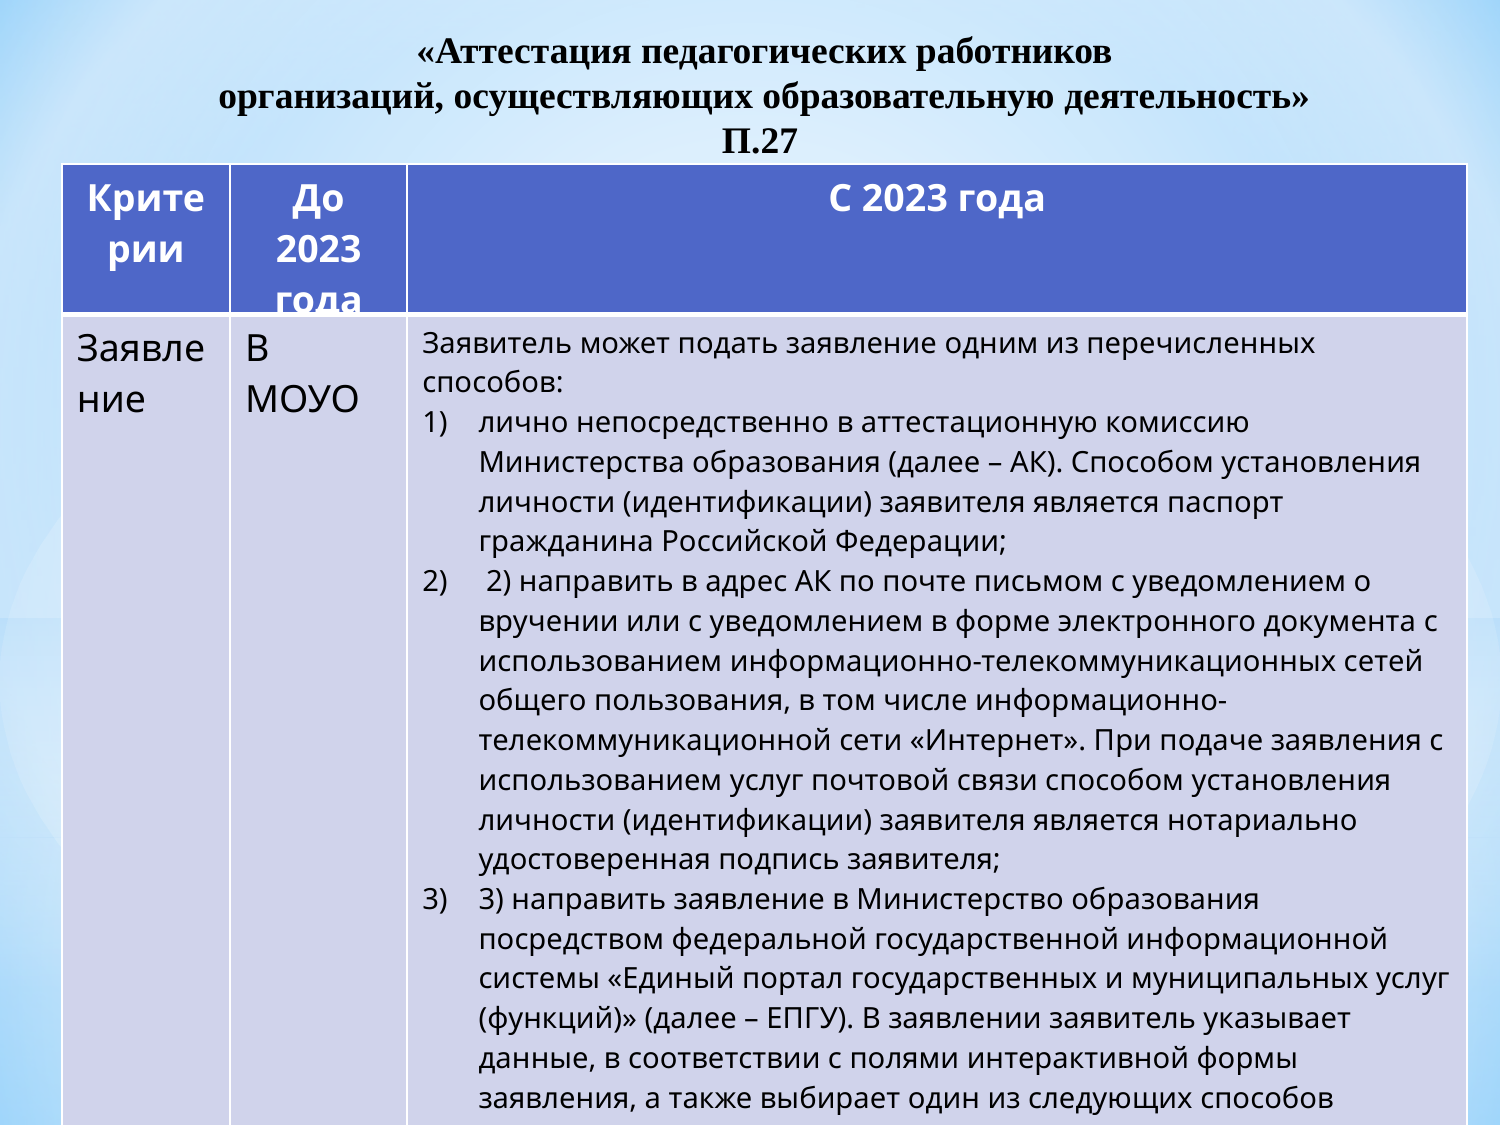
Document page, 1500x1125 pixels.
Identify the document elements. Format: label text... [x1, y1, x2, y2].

text_box «Аттестация педагогических работников организаций, осуществляющих образовательную деятельность» П.27 [79, 19, 1450, 163]
table_header Критерии [63, 165, 229, 312]
table_cell Заявление [63, 317, 229, 1125]
table_cell В МОУО [231, 317, 406, 1125]
table_header С 2023 года [408, 165, 1466, 312]
table_header До 2023 года [231, 165, 406, 312]
table_cell Заявитель может подать заявление одним из перечисленных способов: лично непосредственно в аттестационную комиссию Министерства образования (далее – АК). Способом установления личности (идентификации) заявителя является паспорт гражданина Российской Федерации; 2) направить в адрес АК по почте письмом с уведомлением о вручении или с уведомлением в форме электронного документа с использованием информационно-телекоммуникационных сетей общего пользования, в том числе информационно-телекоммуникационной сети «Интернет». При подаче заявления с использованием услуг почтовой связи способом установления личности (идентификации) заявителя является нотариально удостоверенная подпись заявителя; 3) направить заявление в Министерство образования посредством федеральной государственной информационной системы «Единый портал государственных и муниципальных услуг (функций)» (далее – ЕПГУ). В заявлении заявитель указывает данные, в соответствии с полями интерактивной формы заявления, а также выбирает один из следующих способов получения результата предоставления государственной услуги: в форме электронного документа в личном кабинете на ЕПГУ; дополнительно на бумажном носителе в виде распечатанного экземпляра электронного документа в Министерстве образования [408, 317, 1466, 1125]
